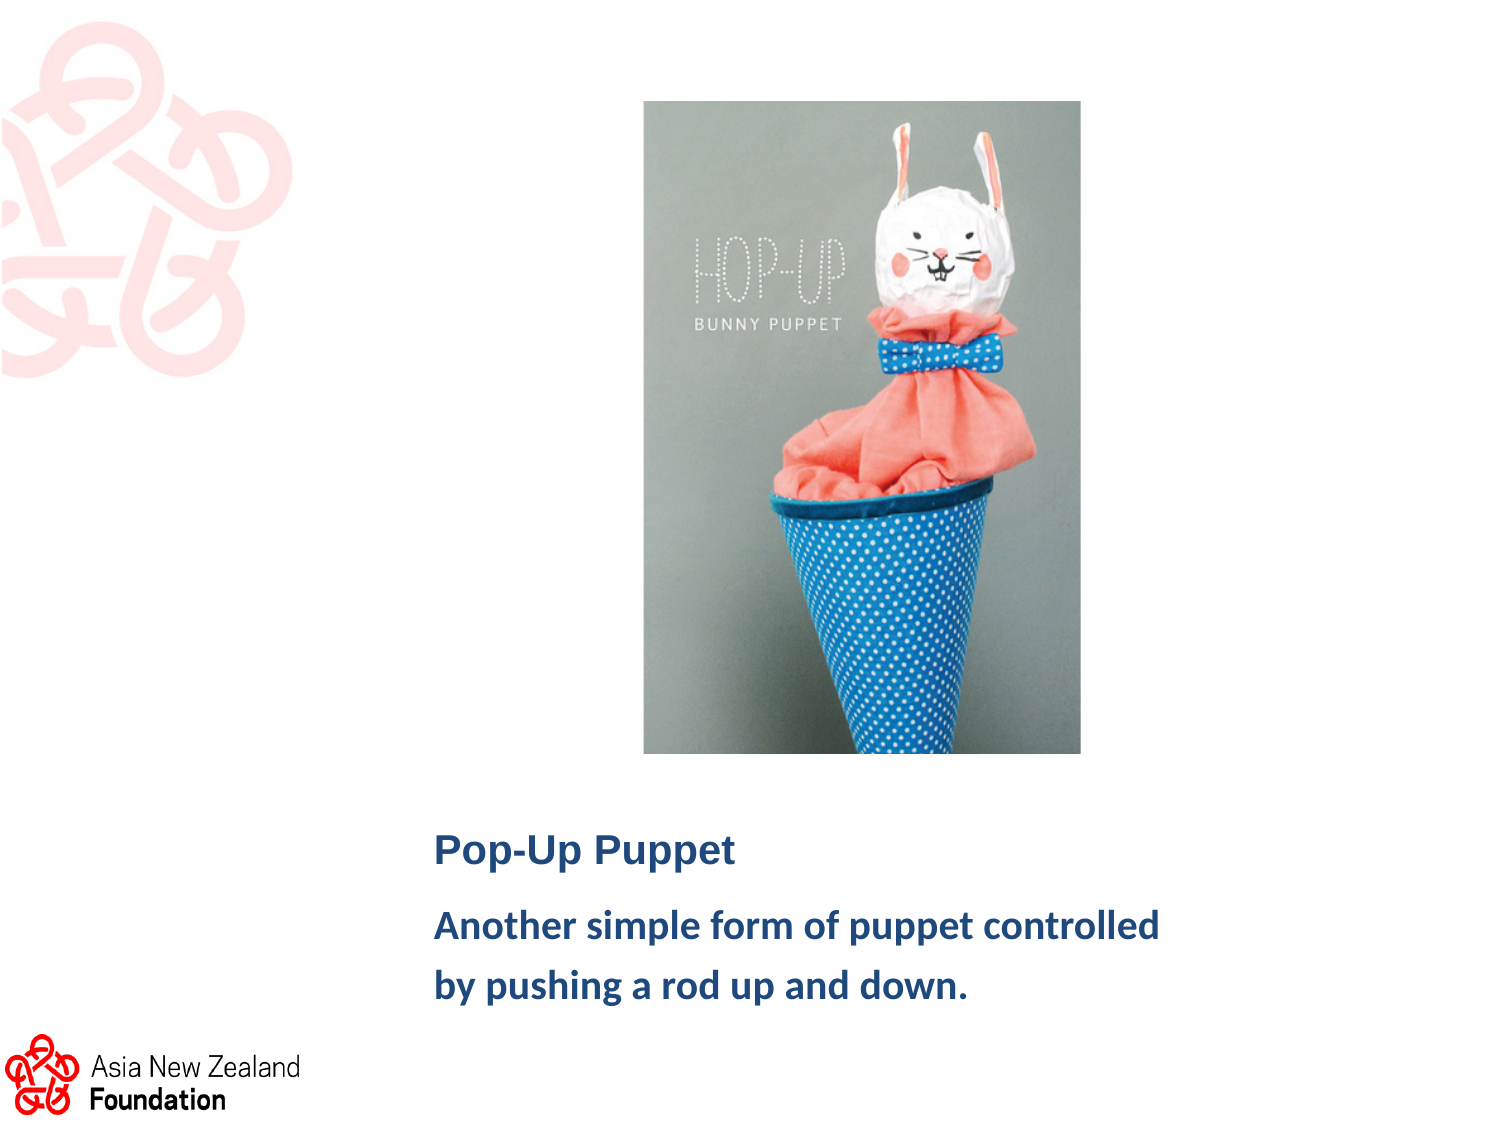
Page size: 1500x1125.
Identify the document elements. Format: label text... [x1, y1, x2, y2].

picture [5, 1034, 299, 1115]
picture [2, 6, 313, 386]
picture [643, 101, 1081, 755]
list Another simple form of puppet controlled by pushing a rod up and down. [419, 880, 1199, 1050]
title Pop-Up Puppet [419, 787, 1320, 881]
